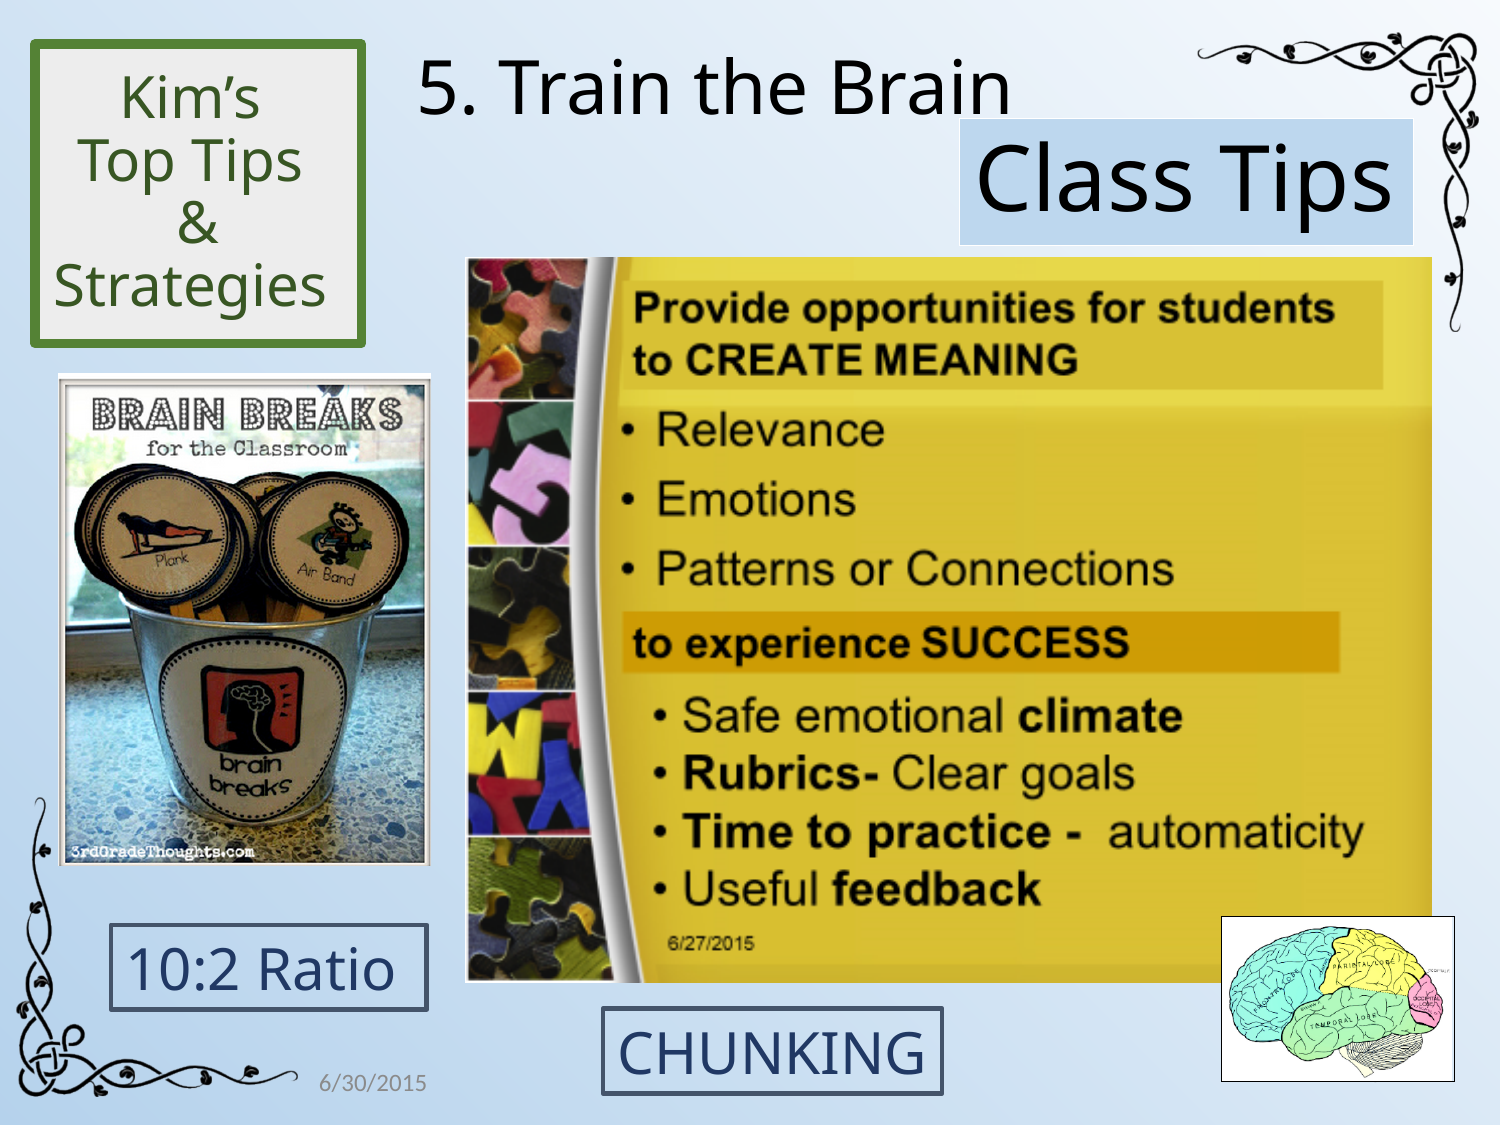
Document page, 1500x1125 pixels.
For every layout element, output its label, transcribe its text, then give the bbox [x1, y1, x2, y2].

text_box Class Tips [959, 118, 1188, 246]
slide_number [303, 1051, 642, 1112]
text_box 10:2 Ratio [307, 924, 427, 1010]
title Kim’s Top Tips & Strategies [34, 44, 362, 344]
text_box 5. Train the Brain [401, 32, 1029, 138]
picture [7, 373, 431, 1097]
picture [465, 33, 1488, 1082]
text_box CHUNKING [603, 1008, 942, 1094]
slide_number 10 [1059, 1042, 1397, 1103]
